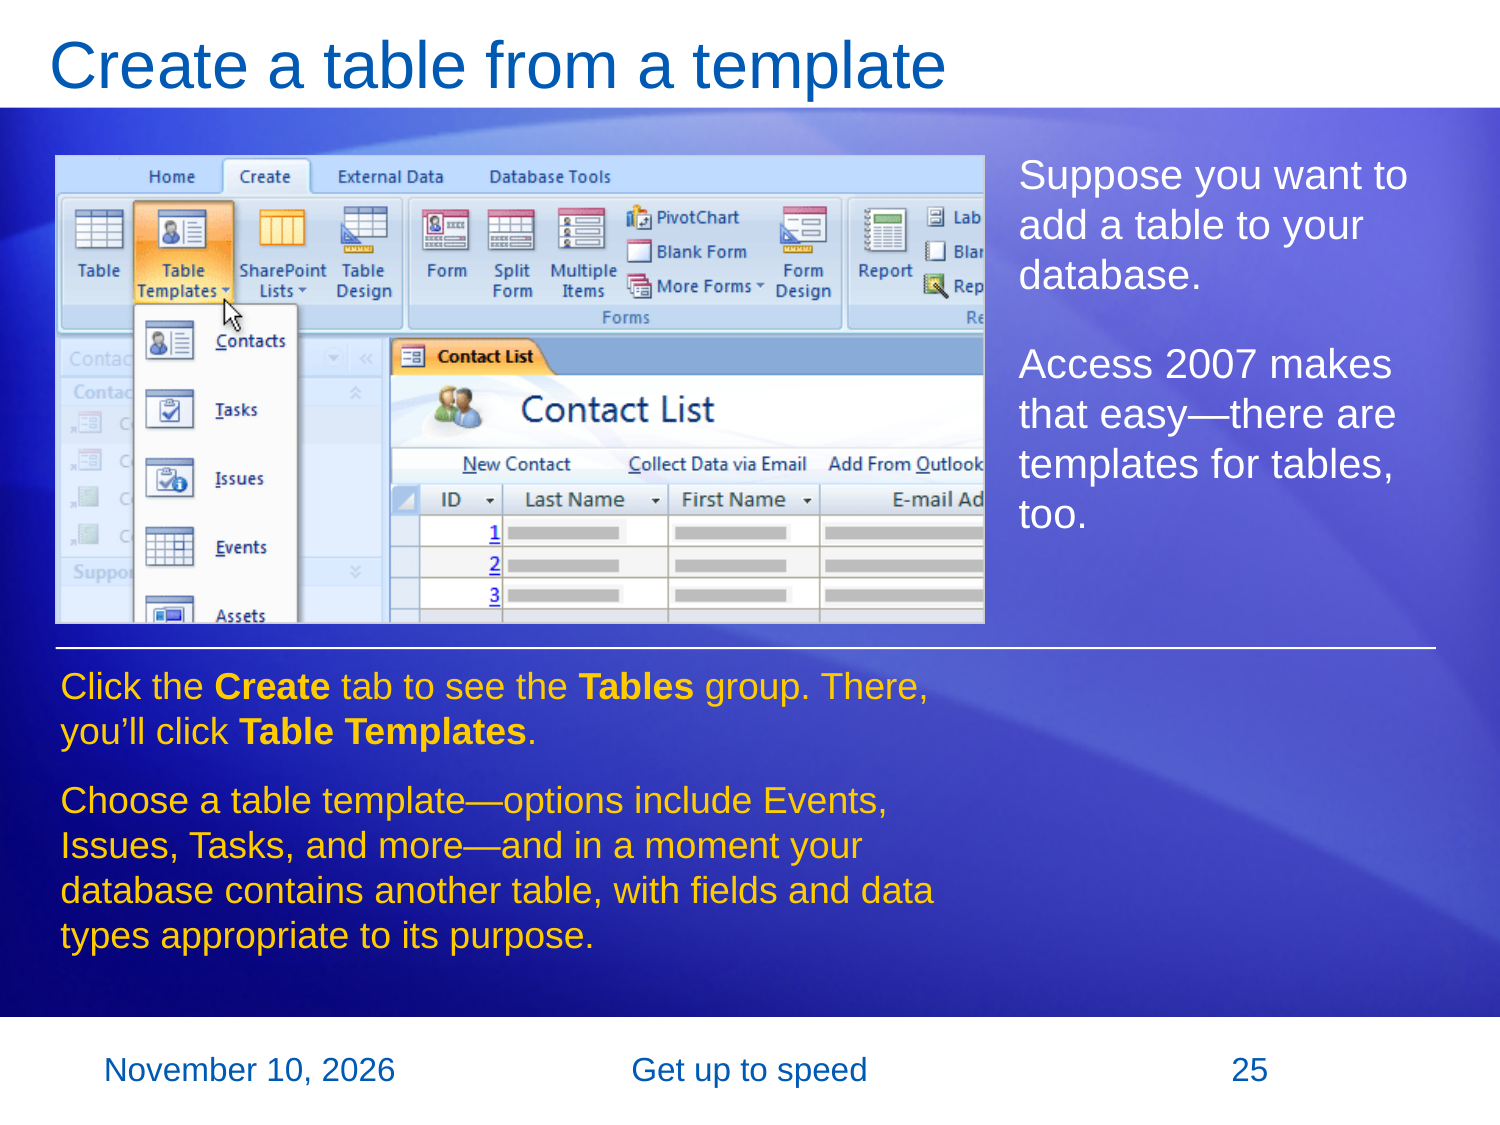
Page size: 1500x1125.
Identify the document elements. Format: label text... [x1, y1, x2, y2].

picture [0, 108, 1500, 1017]
title Create a table from a template [34, 11, 1352, 114]
text_box Click the Create tab to see the Tables group. There, you’ll click Table Templates. Choose a table template—options include Events, Issues, Tasks, and more—and in a moment your database contains another table, with fields and data types appropriate to its purpose. [45, 655, 1018, 975]
text_box Suppose you want to add a table to your database. Access 2007 makes that easy—there are templates for tables, too. [1003, 140, 1454, 626]
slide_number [74, 1016, 426, 1096]
footer Get up to speed [445, 1016, 1055, 1096]
slide_number 25 [1074, 1016, 1426, 1096]
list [55, 155, 985, 624]
